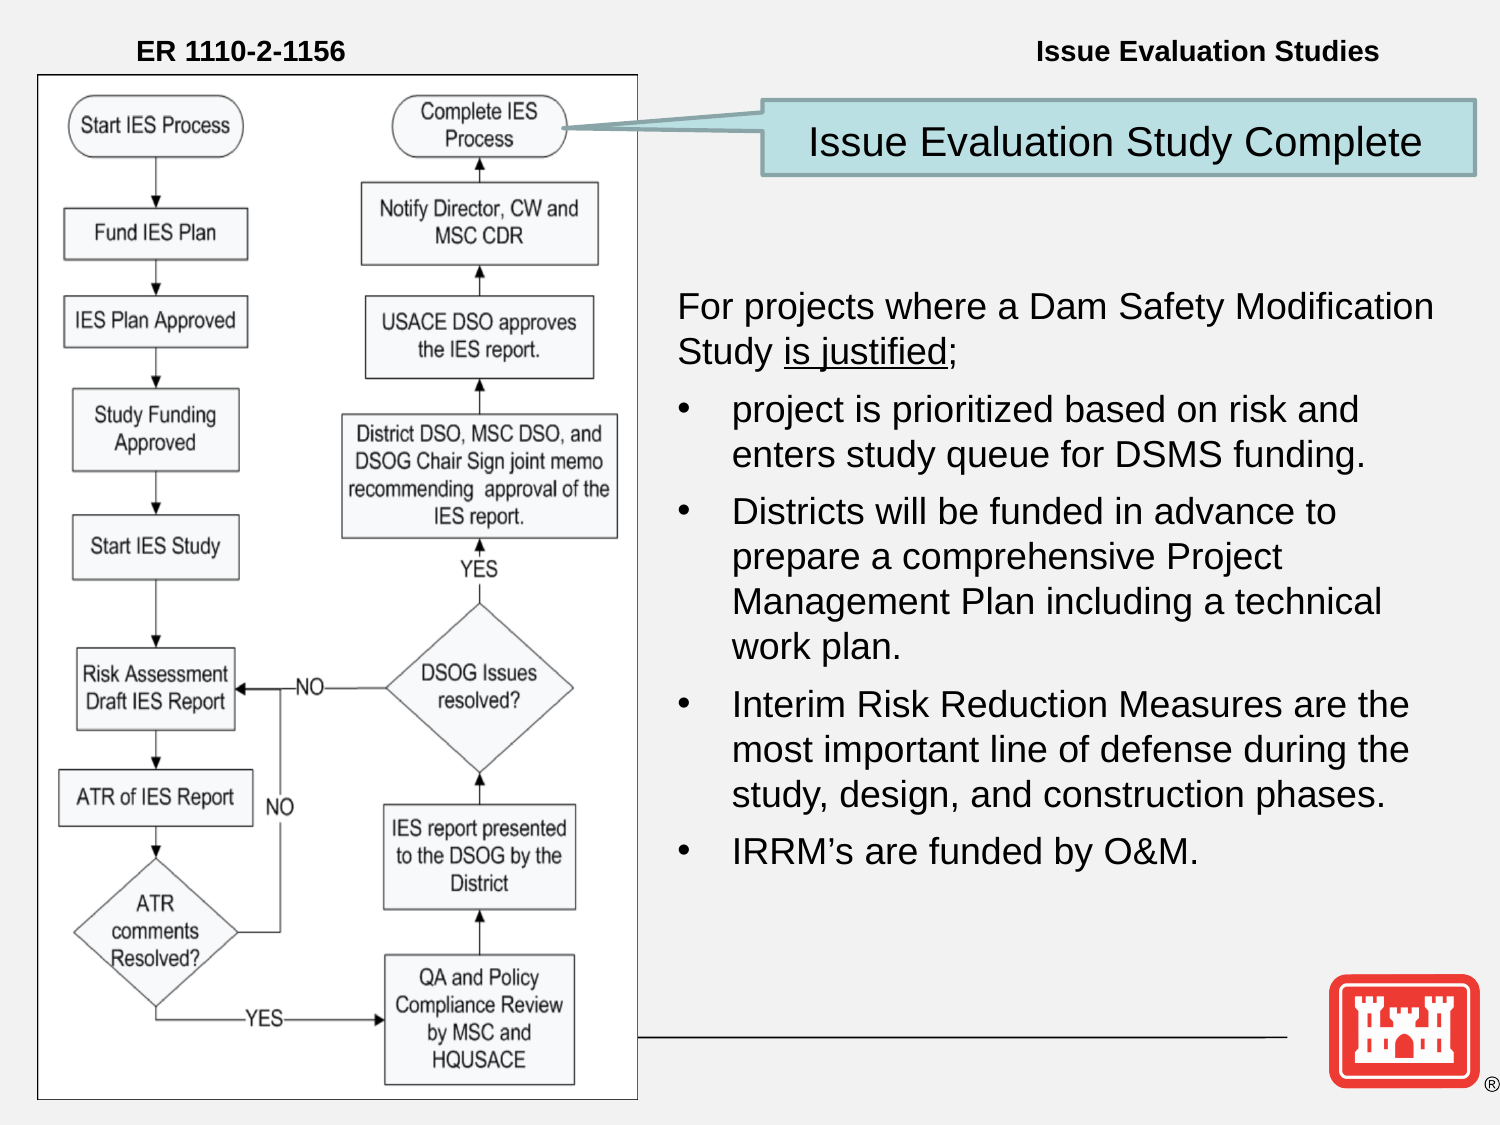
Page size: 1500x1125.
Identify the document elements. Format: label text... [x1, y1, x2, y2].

text_box [641, 97, 1478, 178]
text_box For projects where a Dam Safety Modification Study is justified; project is prioritized based on risk and enters study queue for DSMS funding. Districts will be funded in advance to prepare a comprehensive Project Management Plan including a technical work plan. Interim Risk Reduction Measures are the most important line of defense during the study, design, and construction phases. IRRM’s are funded by O&M. [662, 274, 1450, 880]
text_box Issue Evaluation Study Complete [771, 107, 1460, 173]
picture [1329, 974, 1500, 1092]
title ER 1110-2-1156 Issue Evaluation Studies [74, 24, 1451, 76]
picture [37, 74, 638, 1101]
